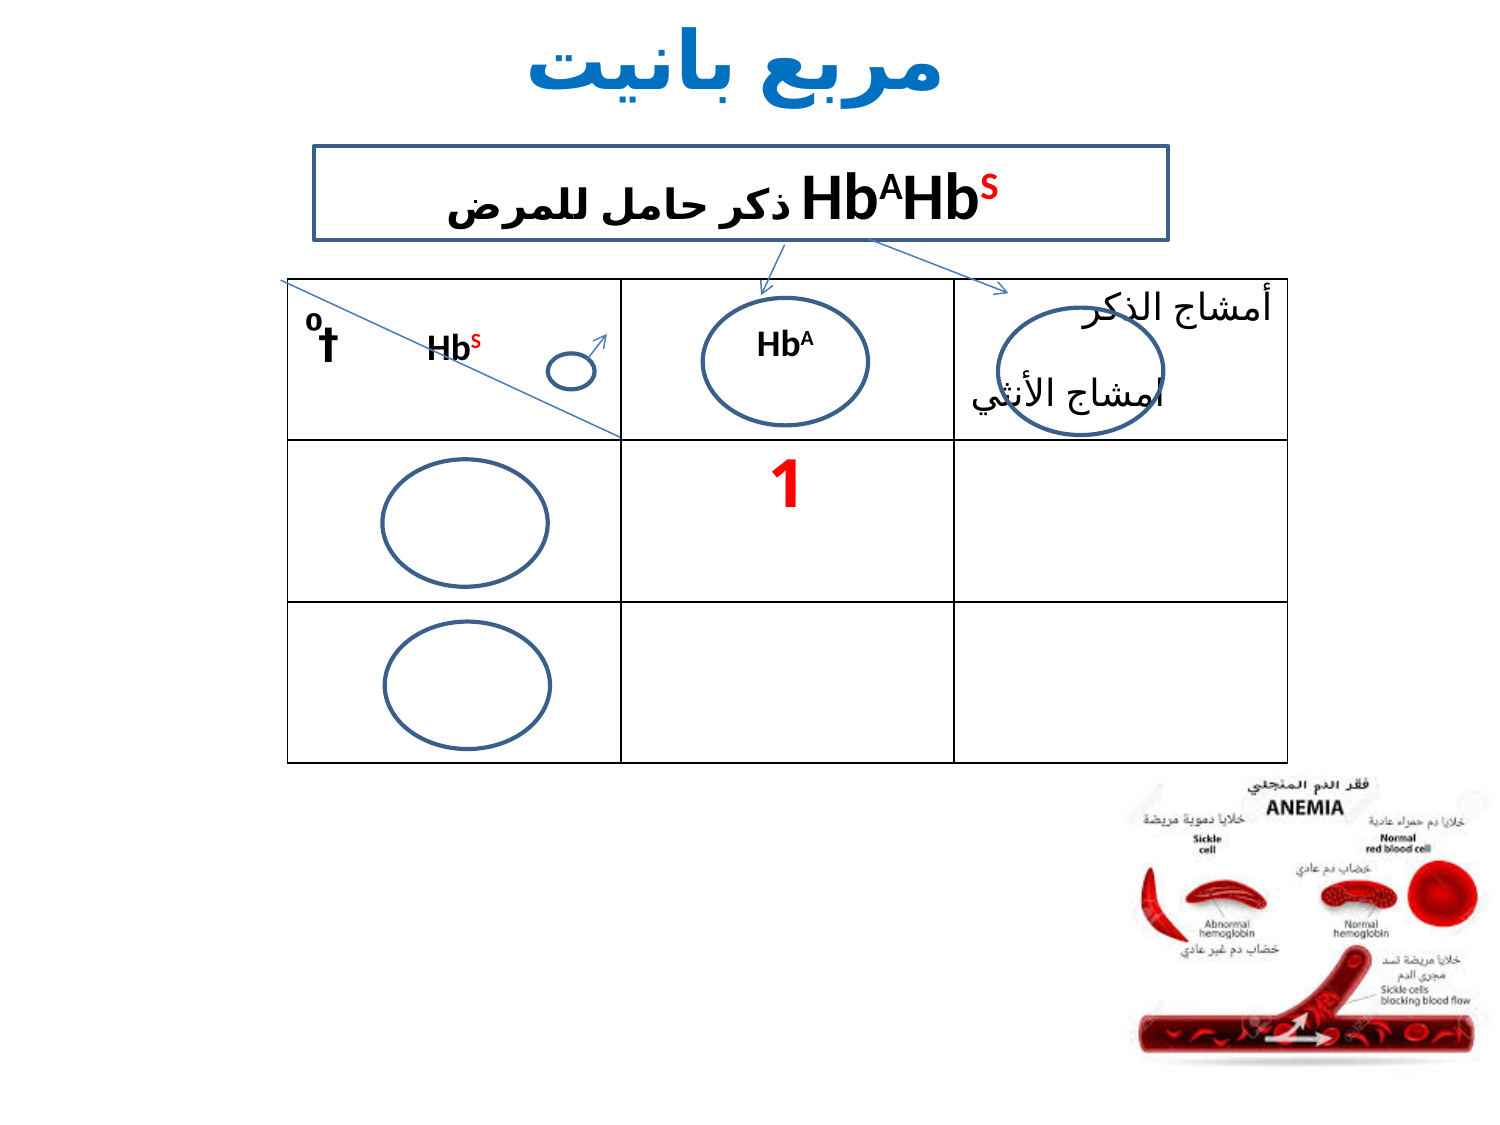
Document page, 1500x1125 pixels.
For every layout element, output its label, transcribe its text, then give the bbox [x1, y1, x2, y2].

text_box [380, 457, 550, 589]
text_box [547, 333, 607, 390]
table_cell [955, 441, 1287, 601]
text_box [279, 294, 355, 412]
picture [1116, 774, 1500, 1098]
text_box [995, 305, 1166, 438]
table_cell 1 [622, 441, 953, 601]
title مربع بانيت [60, 0, 1411, 114]
table_cell [288, 603, 620, 762]
text_box [382, 619, 553, 752]
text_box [280, 279, 621, 438]
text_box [867, 238, 1009, 294]
table_header [623, 280, 953, 439]
text_box ذ HbAHbS ذكر حامل للمرض [312, 144, 1170, 242]
table_header أمشاج الذكر امشاج الأنثي [955, 280, 1287, 439]
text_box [760, 244, 785, 296]
table_cell [288, 445, 620, 601]
text_box HbA [700, 295, 871, 428]
table_cell [622, 603, 953, 762]
table_cell [955, 603, 1287, 762]
